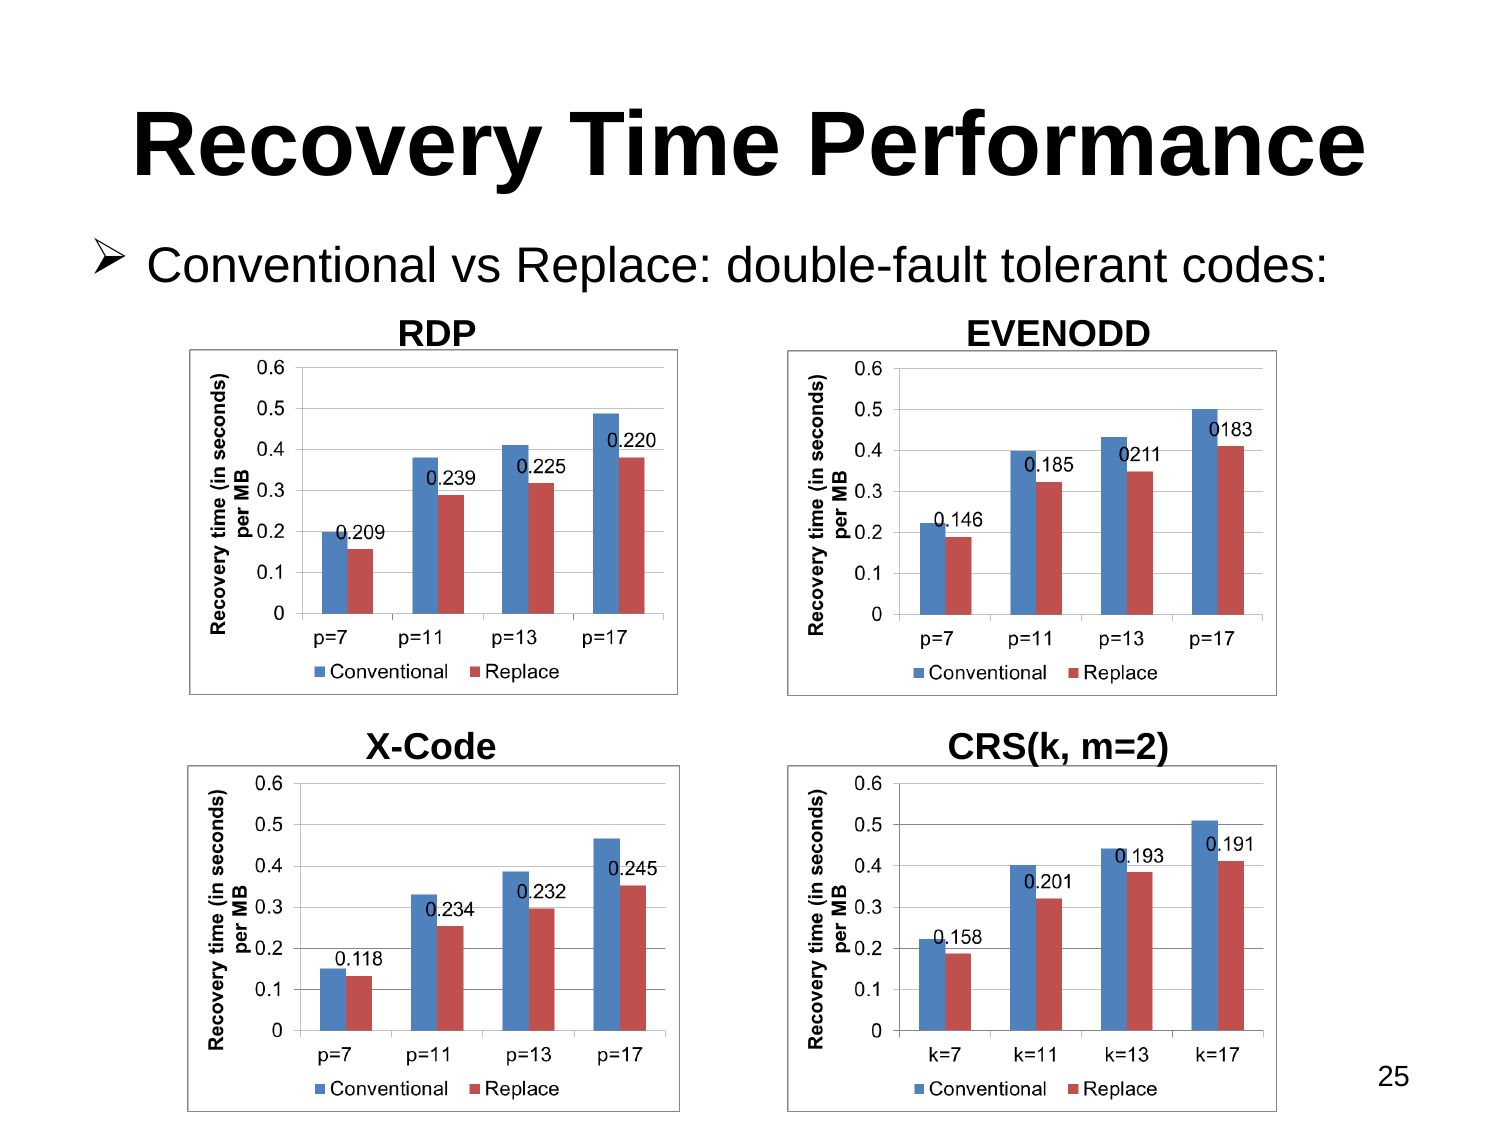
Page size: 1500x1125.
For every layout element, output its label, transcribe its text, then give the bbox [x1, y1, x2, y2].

picture [787, 350, 1278, 696]
text_box EVENODD [951, 301, 1167, 348]
picture [189, 349, 678, 696]
list Conventional vs Replace: double-fault tolerant codes: [75, 224, 1425, 313]
text_box RDP [382, 301, 492, 348]
slide_number 25 [1280, 1050, 1425, 1103]
title Recovery Time Performance [75, 45, 1425, 224]
text_box CRS(k, m=2) [933, 714, 1185, 763]
text_box X-Code [350, 714, 512, 763]
picture [187, 764, 680, 1113]
picture [787, 764, 1277, 1113]
